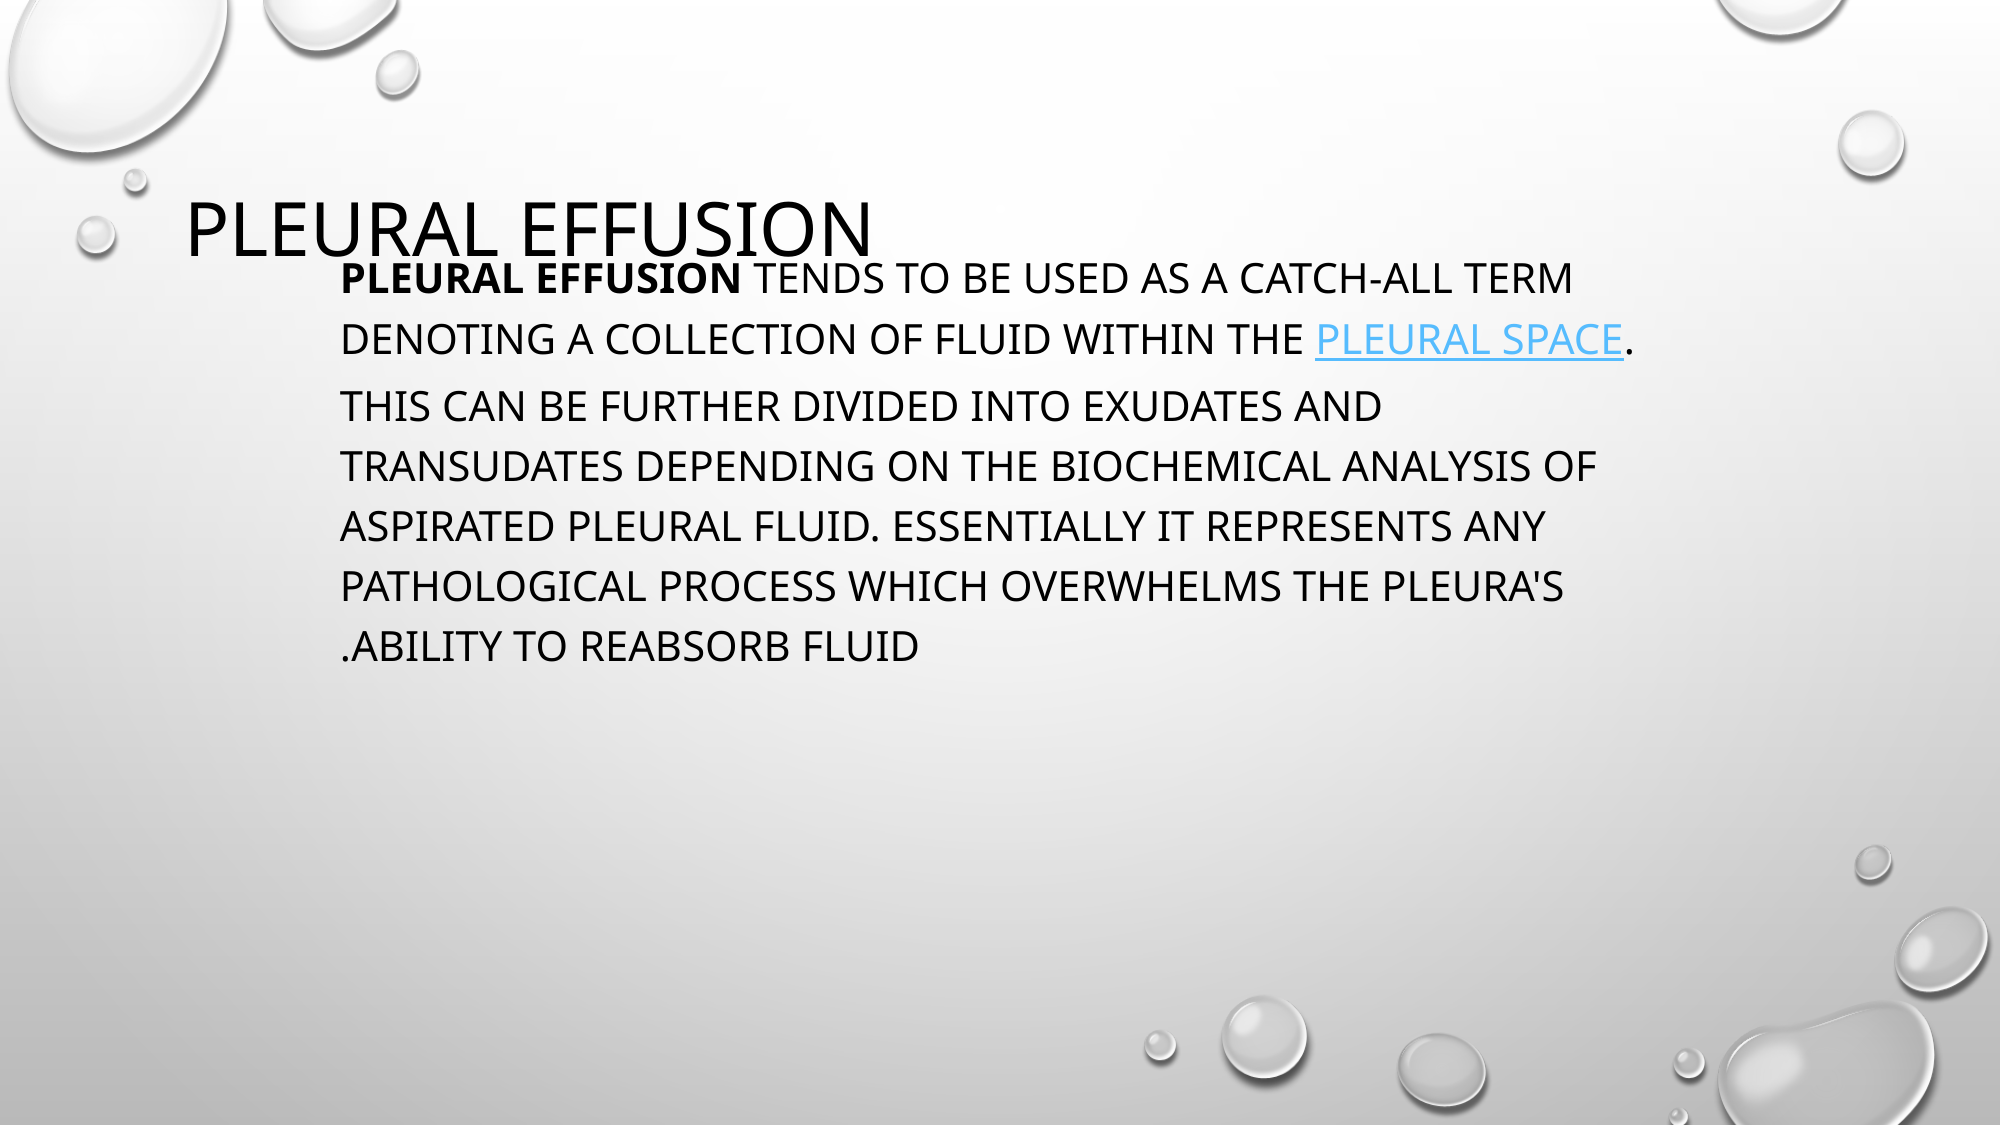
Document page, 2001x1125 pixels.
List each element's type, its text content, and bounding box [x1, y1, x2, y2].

title Pleural effusion [149, 101, 1851, 364]
list Pleural effusion tends to be used as a catch-all term denoting a collection of fluid within the pleural space. This can be further divided into exudates and transudates depending on the biochemical analysis of aspirated pleural fluid. Essentially it represents any pathological process which overwhelms the pleura's ability to reabsorb fluid. [324, 234, 1704, 1005]
picture [0, 0, 2000, 1125]
